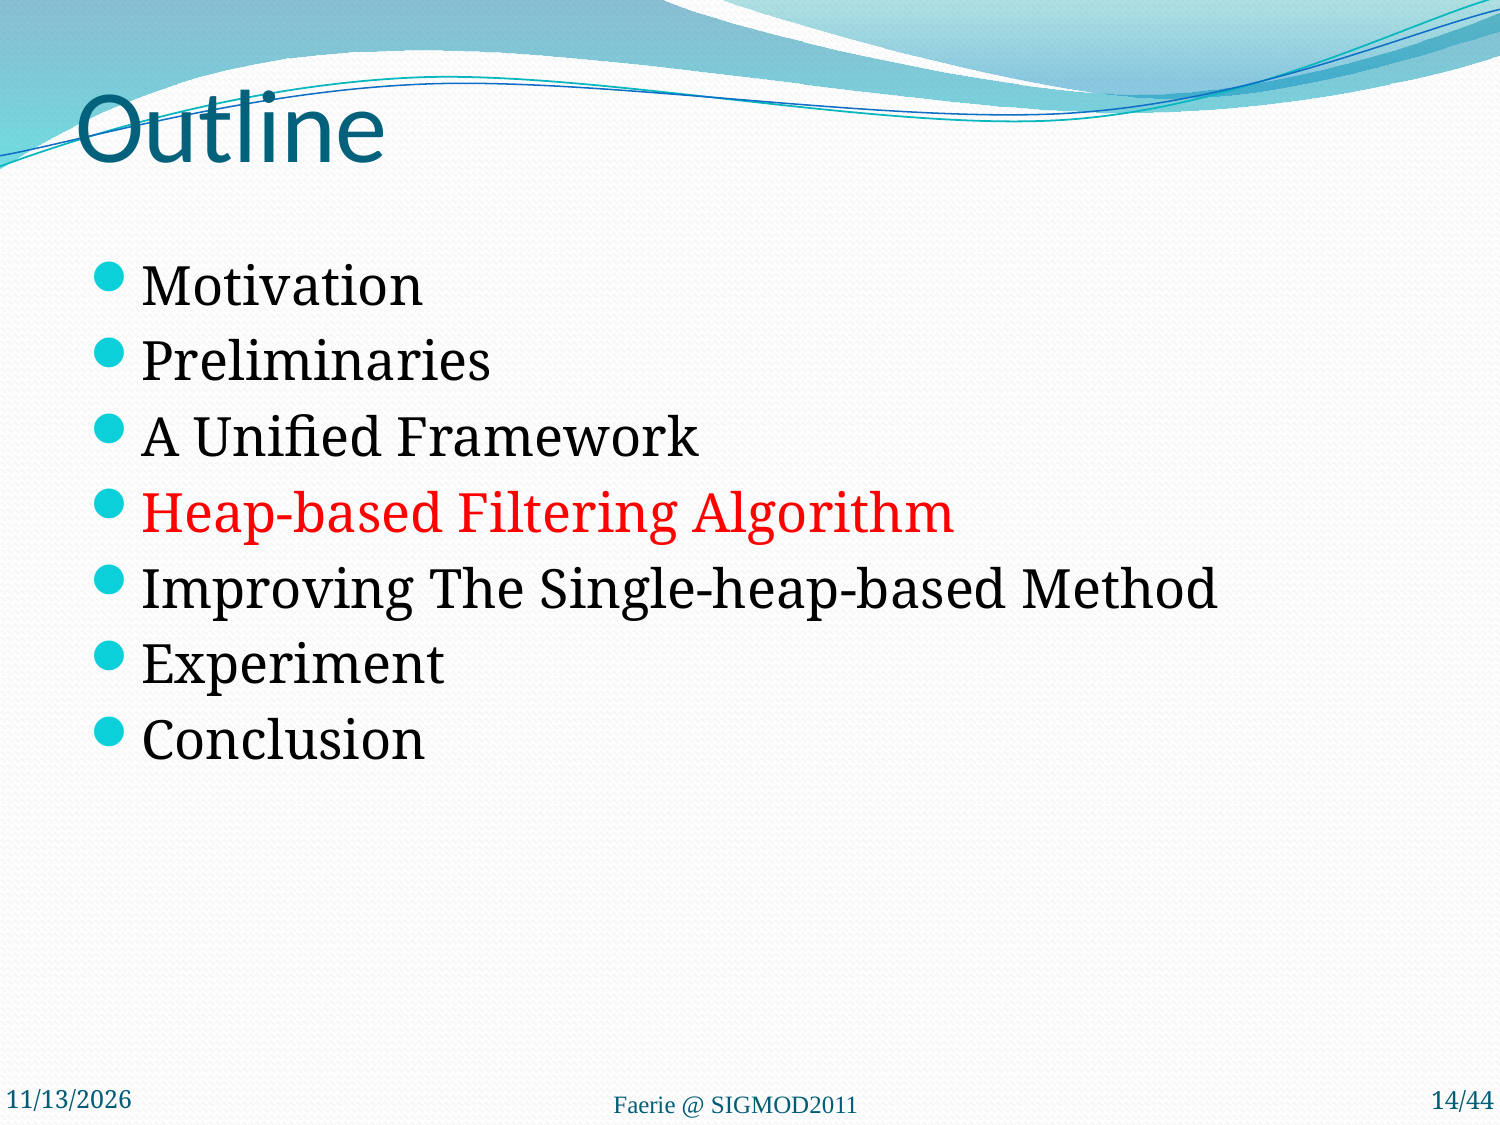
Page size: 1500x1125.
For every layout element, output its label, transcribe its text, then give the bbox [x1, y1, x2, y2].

slide_number 14/44 [1369, 1058, 1495, 1119]
title Outline [75, 0, 1425, 183]
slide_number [5, 1057, 356, 1118]
footer Faerie @ SIGMOD2011 [613, 1058, 1164, 1119]
list Motivation Preliminaries A Unified Framework Heap-based Filtering Algorithm Improving The Single-heap-based Method Experiment Conclusion [75, 243, 1425, 964]
